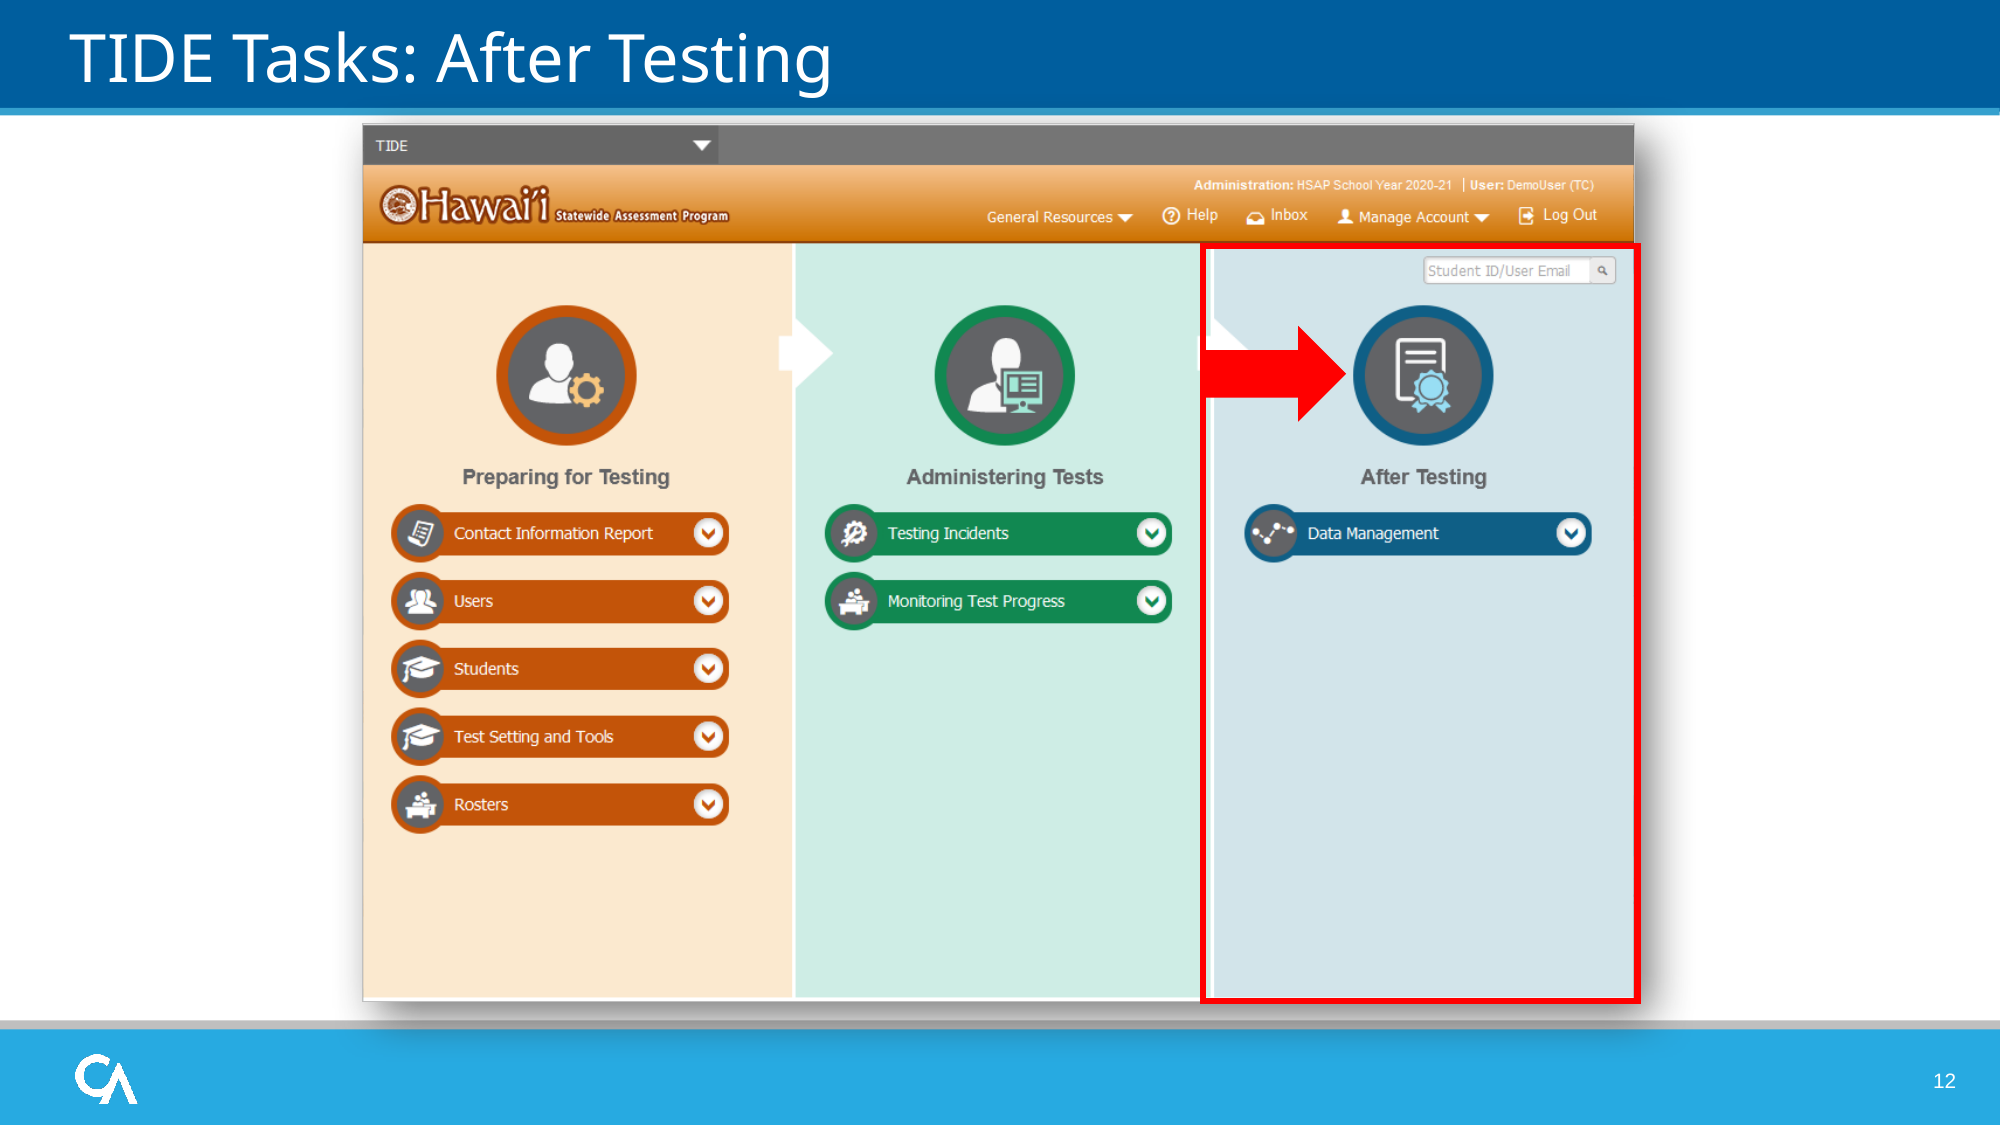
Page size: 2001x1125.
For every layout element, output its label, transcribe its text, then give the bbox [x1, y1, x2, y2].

picture [75, 1054, 138, 1104]
slide_number 12 [1855, 1057, 1972, 1103]
title TIDE Tasks: After Testing [69, 10, 1878, 96]
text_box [362, 123, 1638, 1002]
